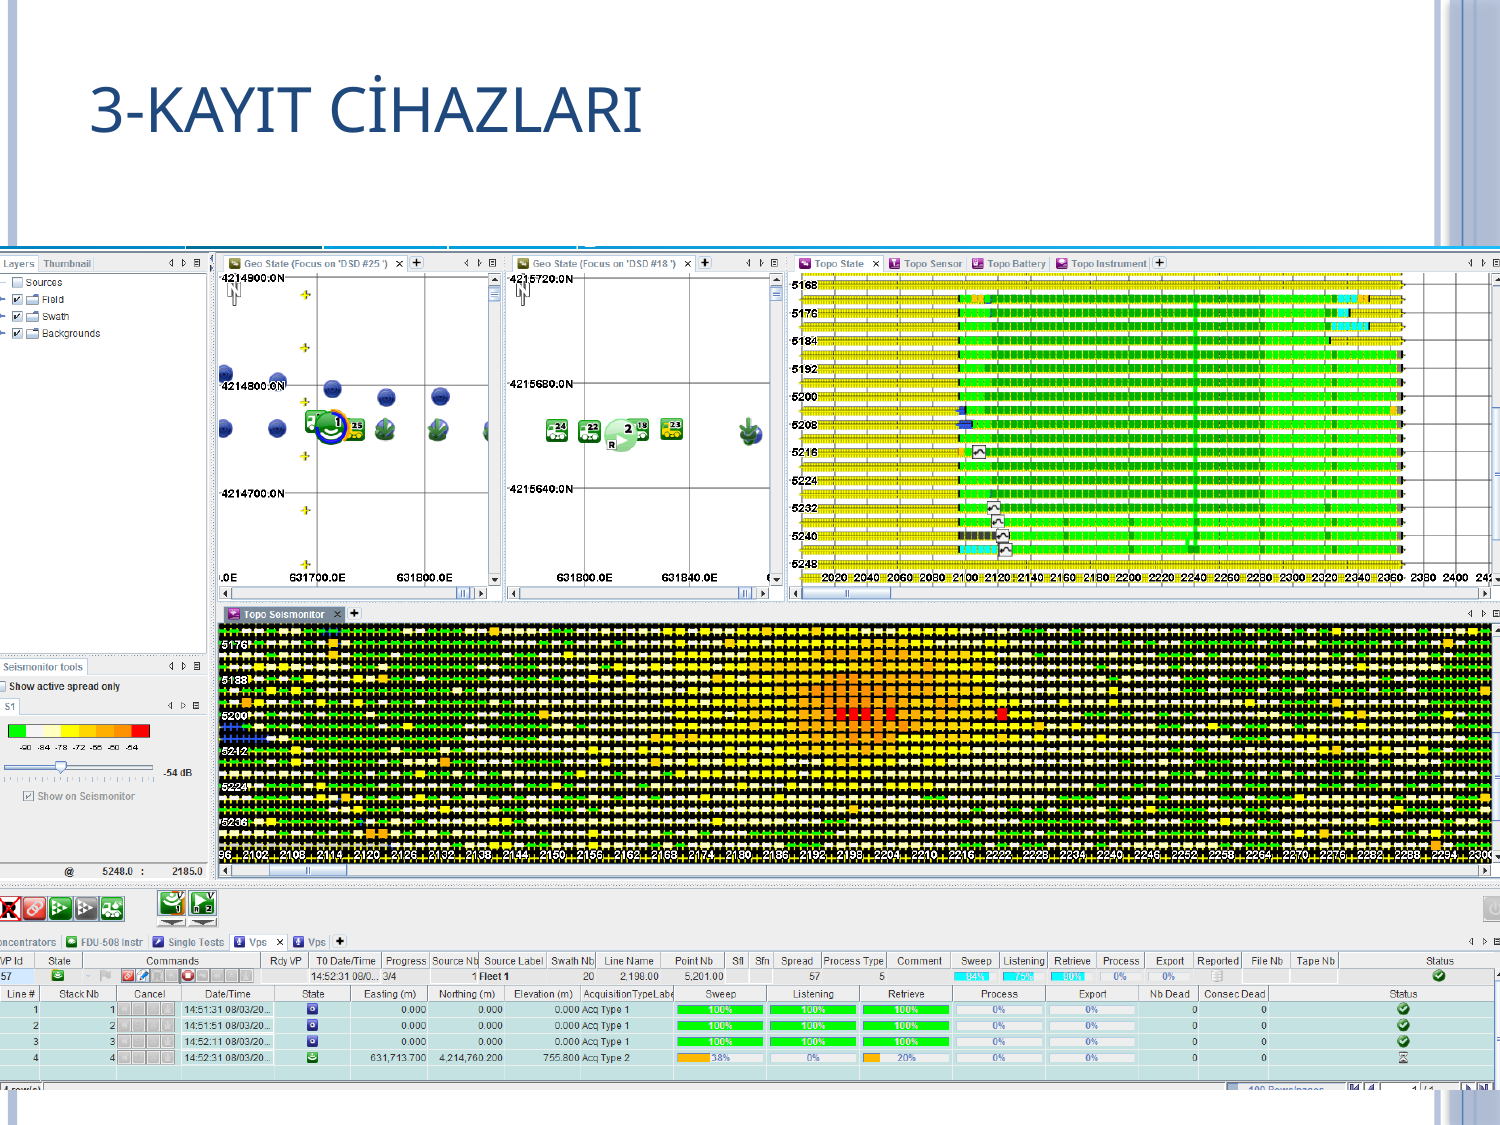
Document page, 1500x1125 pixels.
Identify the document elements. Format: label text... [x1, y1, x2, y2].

title 3-KAYIT CİHAZLARI [75, 45, 1300, 153]
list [0, 245, 1500, 1091]
